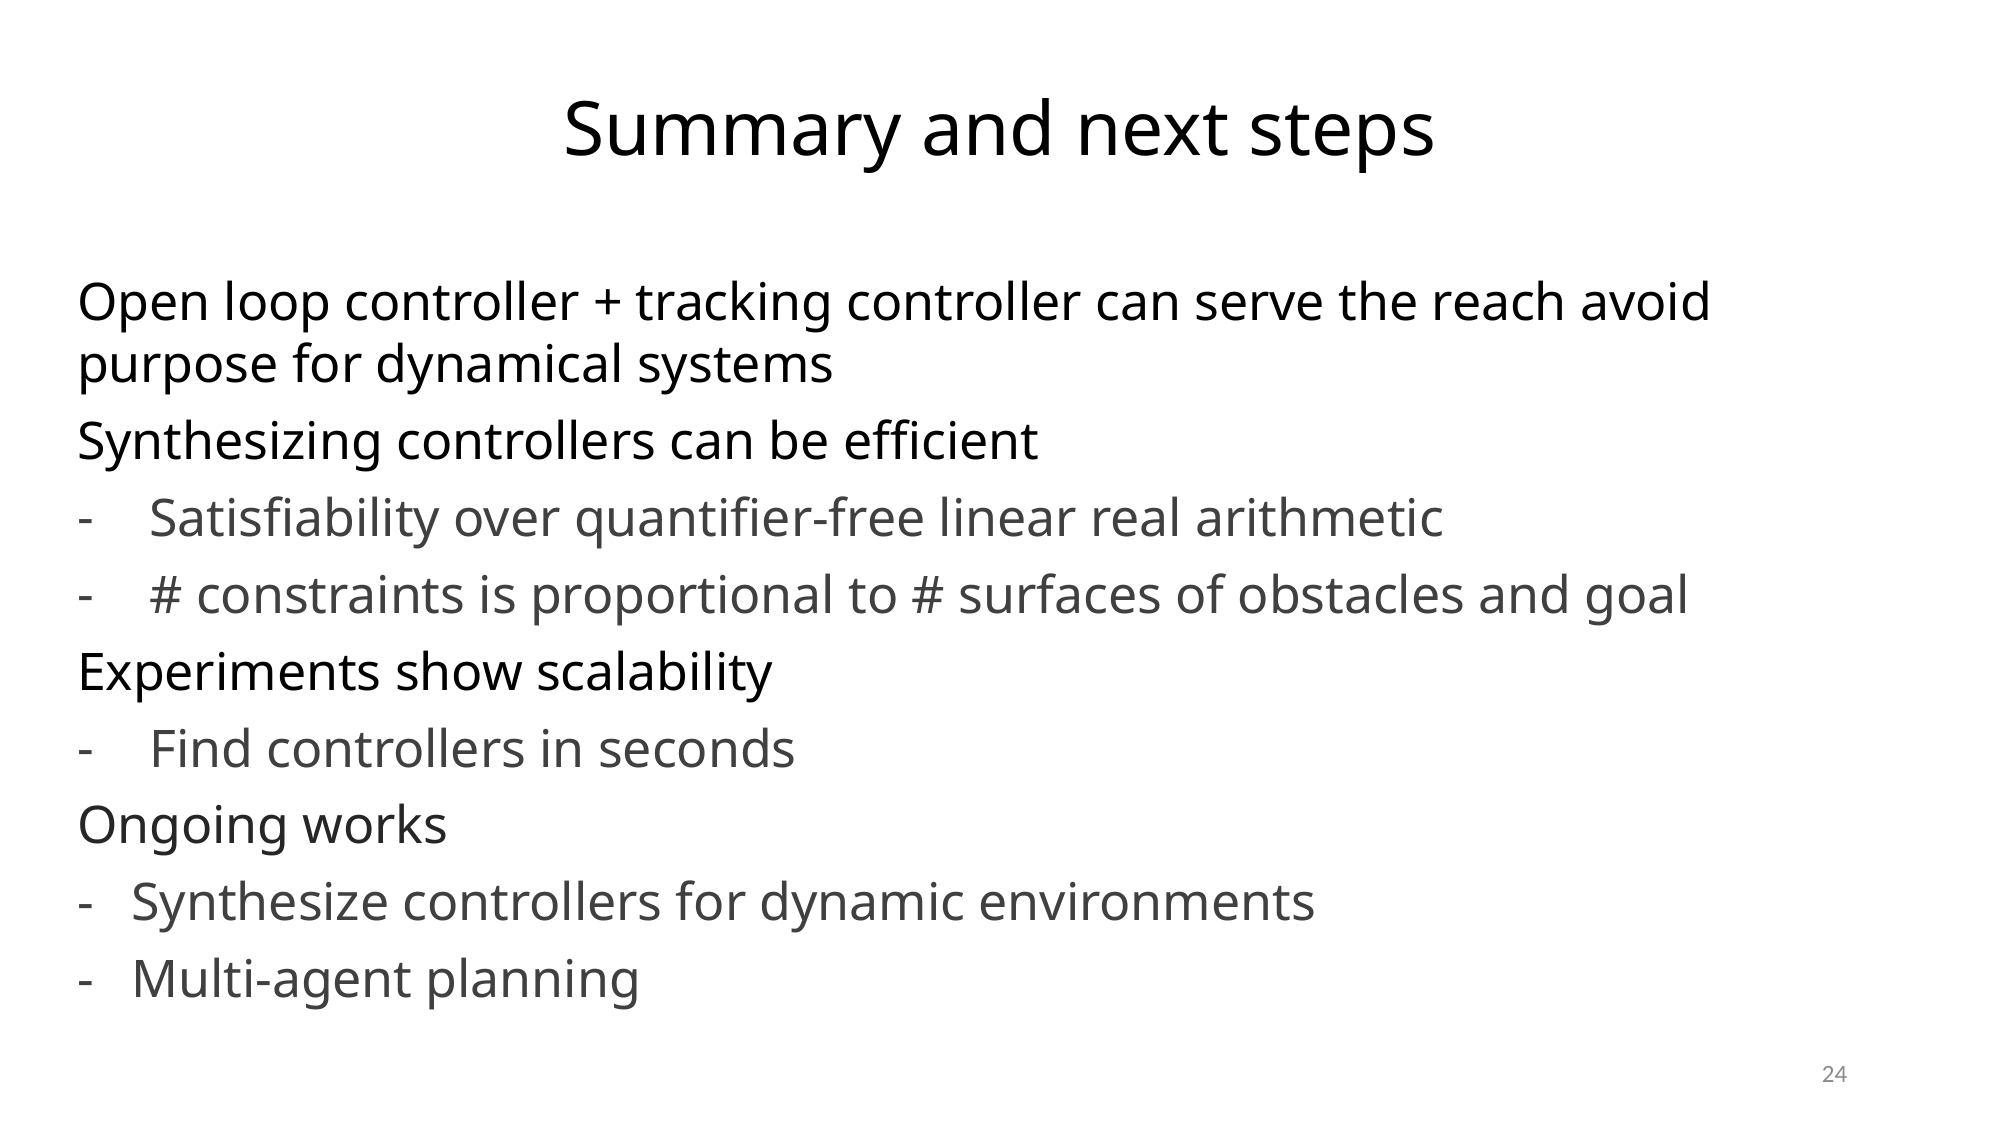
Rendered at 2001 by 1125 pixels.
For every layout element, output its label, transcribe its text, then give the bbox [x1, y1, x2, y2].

list Open loop controller + tracking controller can serve the reach avoid purpose for dynamical systems Synthesizing controllers can be efficient Satisfiability over quantifier-free linear real arithmetic # constraints is proportional to # surfaces of obstacles and goal Experiments show scalability Find controllers in seconds Ongoing works Synthesize controllers for dynamic environments Multi-agent planning [62, 261, 1938, 1022]
slide_number 24 [1412, 1042, 1863, 1103]
title Summary and next steps [62, 22, 1938, 240]
